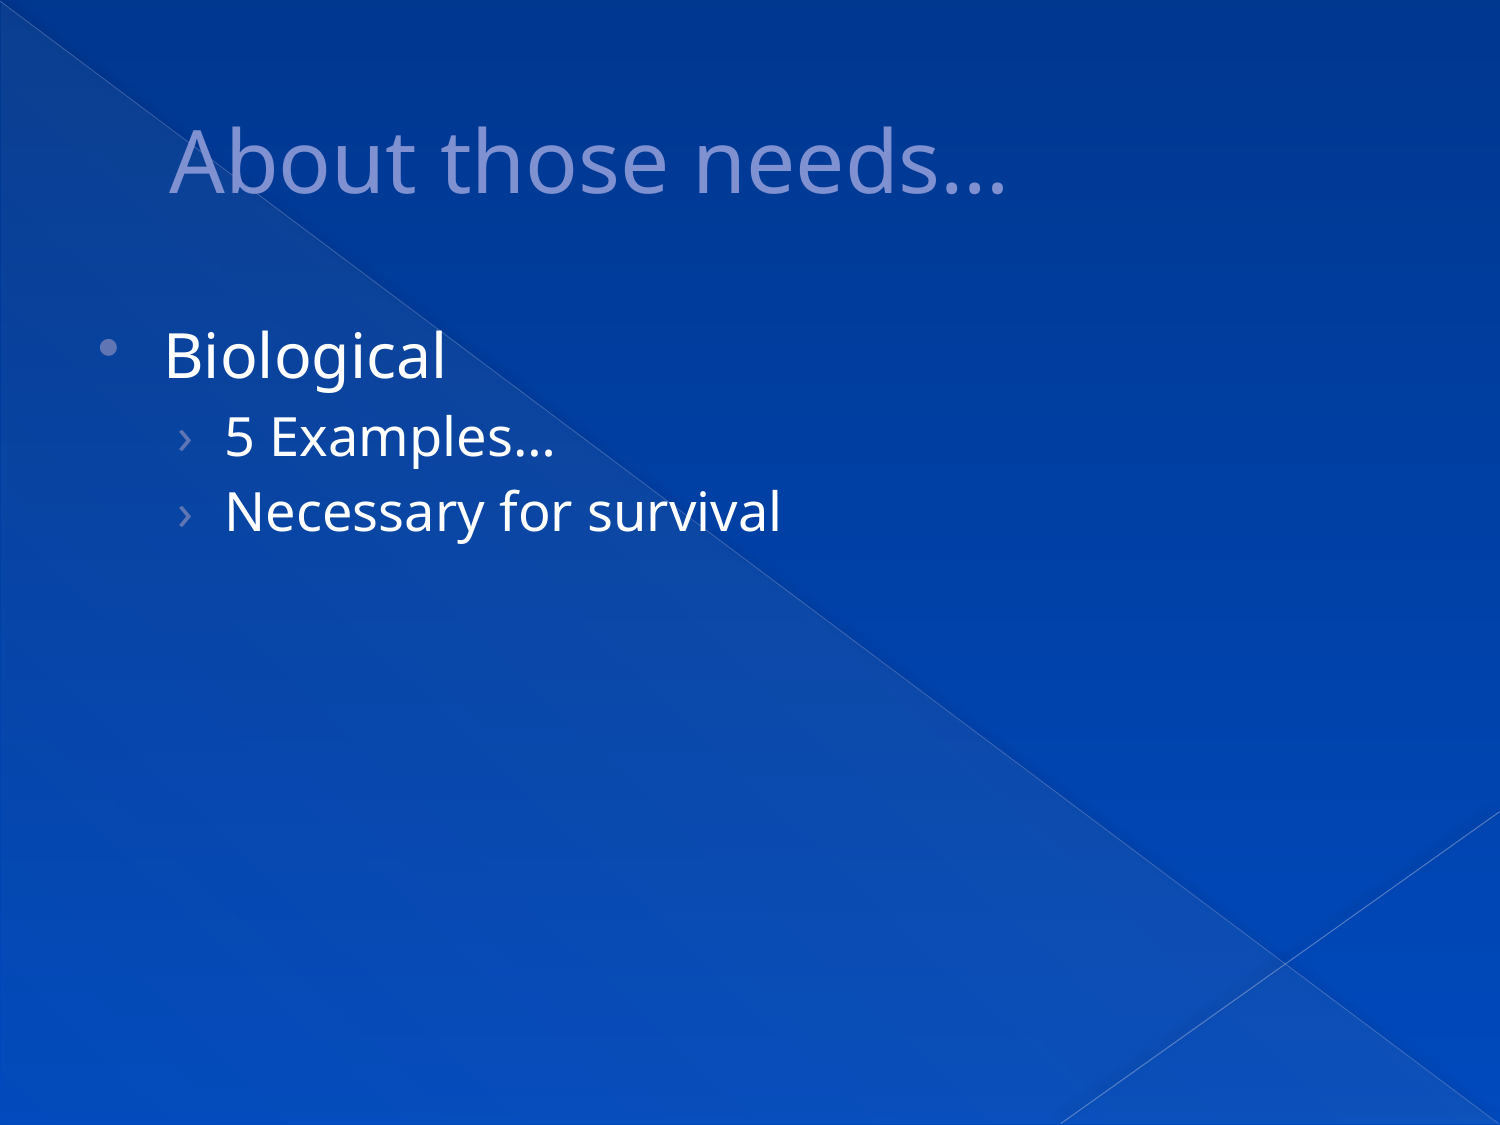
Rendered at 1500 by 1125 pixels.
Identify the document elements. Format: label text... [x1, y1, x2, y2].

list Biological 5 Examples… Necessary for survival [75, 308, 1425, 1059]
title About those needs… [75, 43, 1425, 274]
